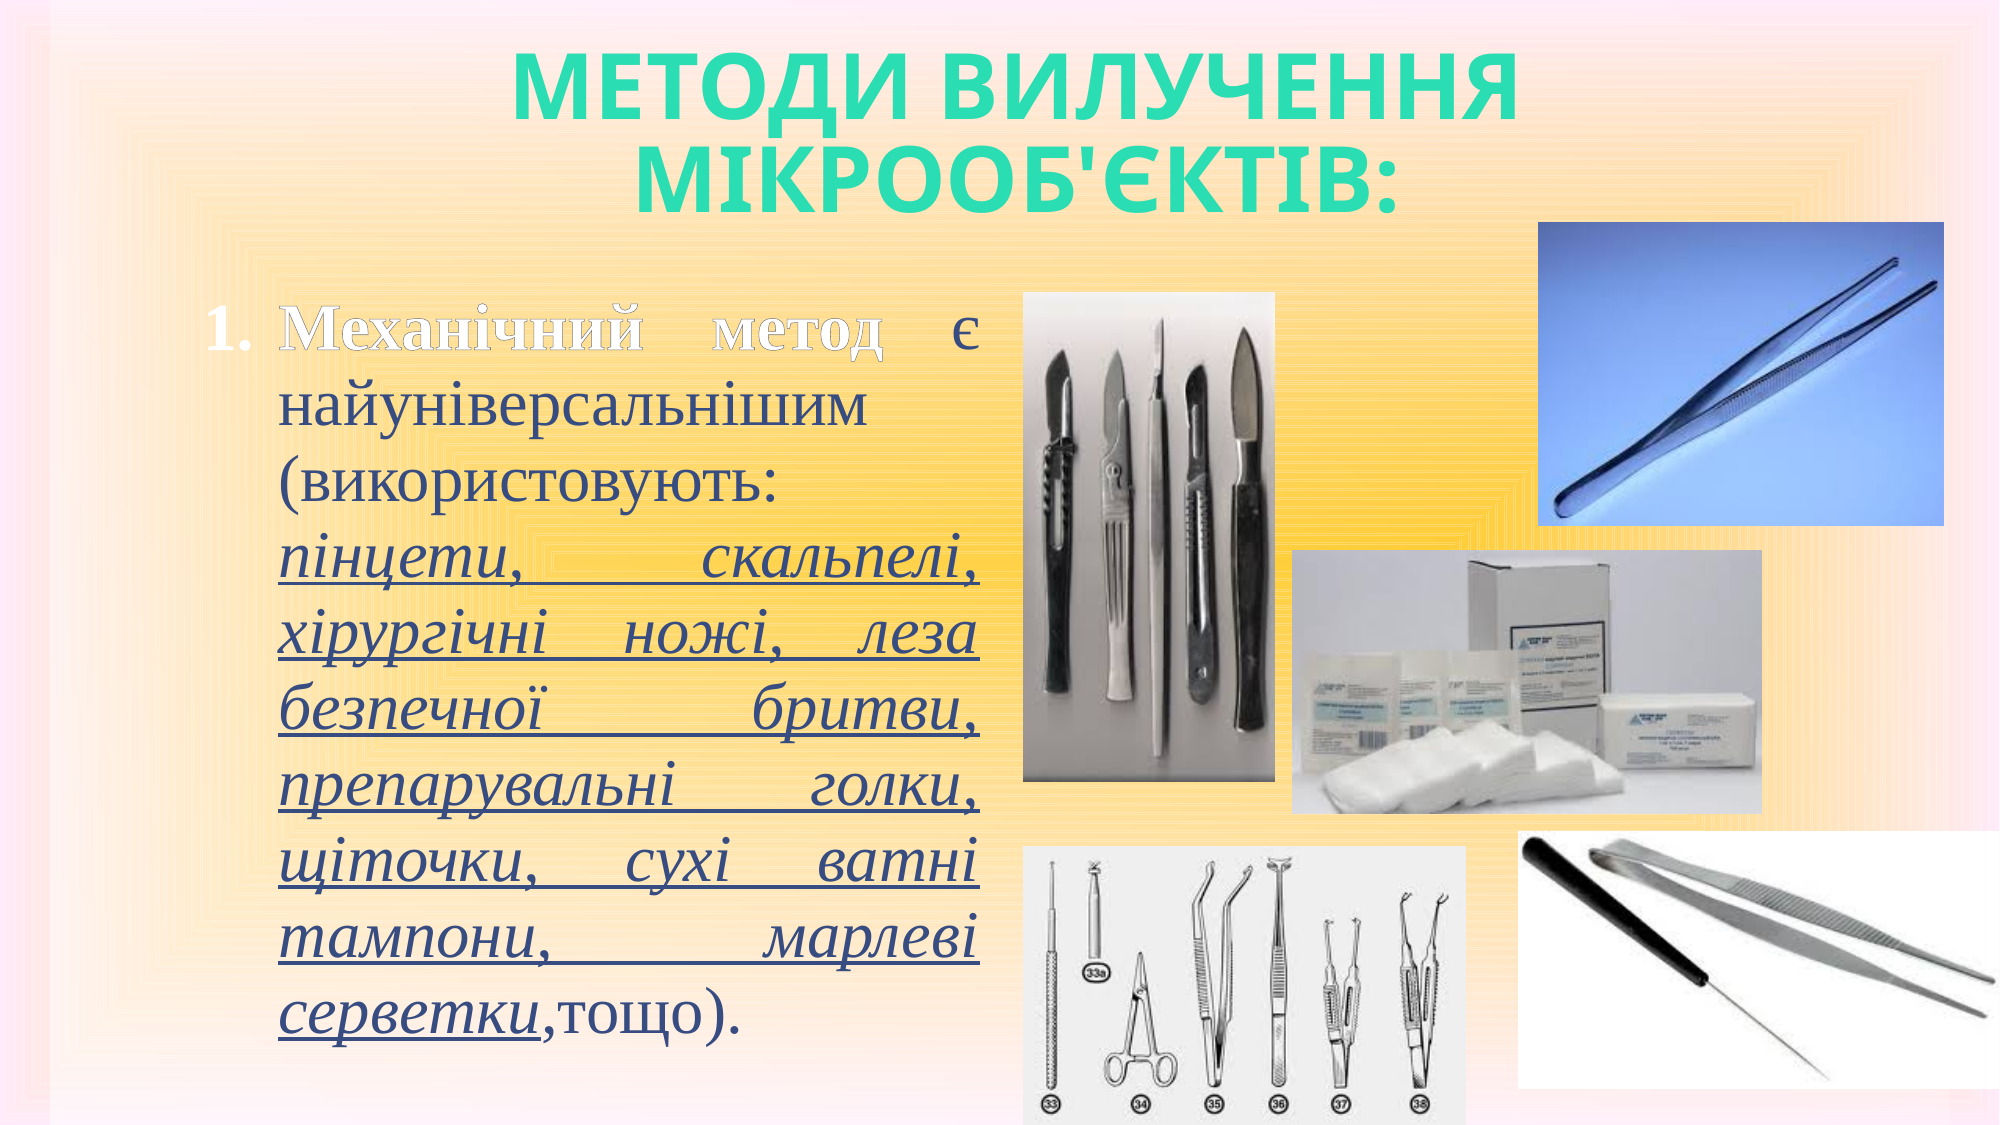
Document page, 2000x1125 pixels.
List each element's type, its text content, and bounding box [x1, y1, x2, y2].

picture [1023, 846, 1466, 1125]
picture [1023, 292, 1275, 782]
title Методи вилучення мікрооб'єктів: [183, 12, 1850, 242]
list Механічний метод є найуніверсальнішим (використовують: пінцети, скальпелі, хірургічні ножі, леза безпечної бритви, препарувальні голки, щіточки, сухі ватні тампони, марлеві серветки,тощо). [183, 279, 1000, 1067]
picture [1292, 550, 1762, 814]
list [1538, 222, 1944, 526]
picture [1518, 831, 2000, 1089]
